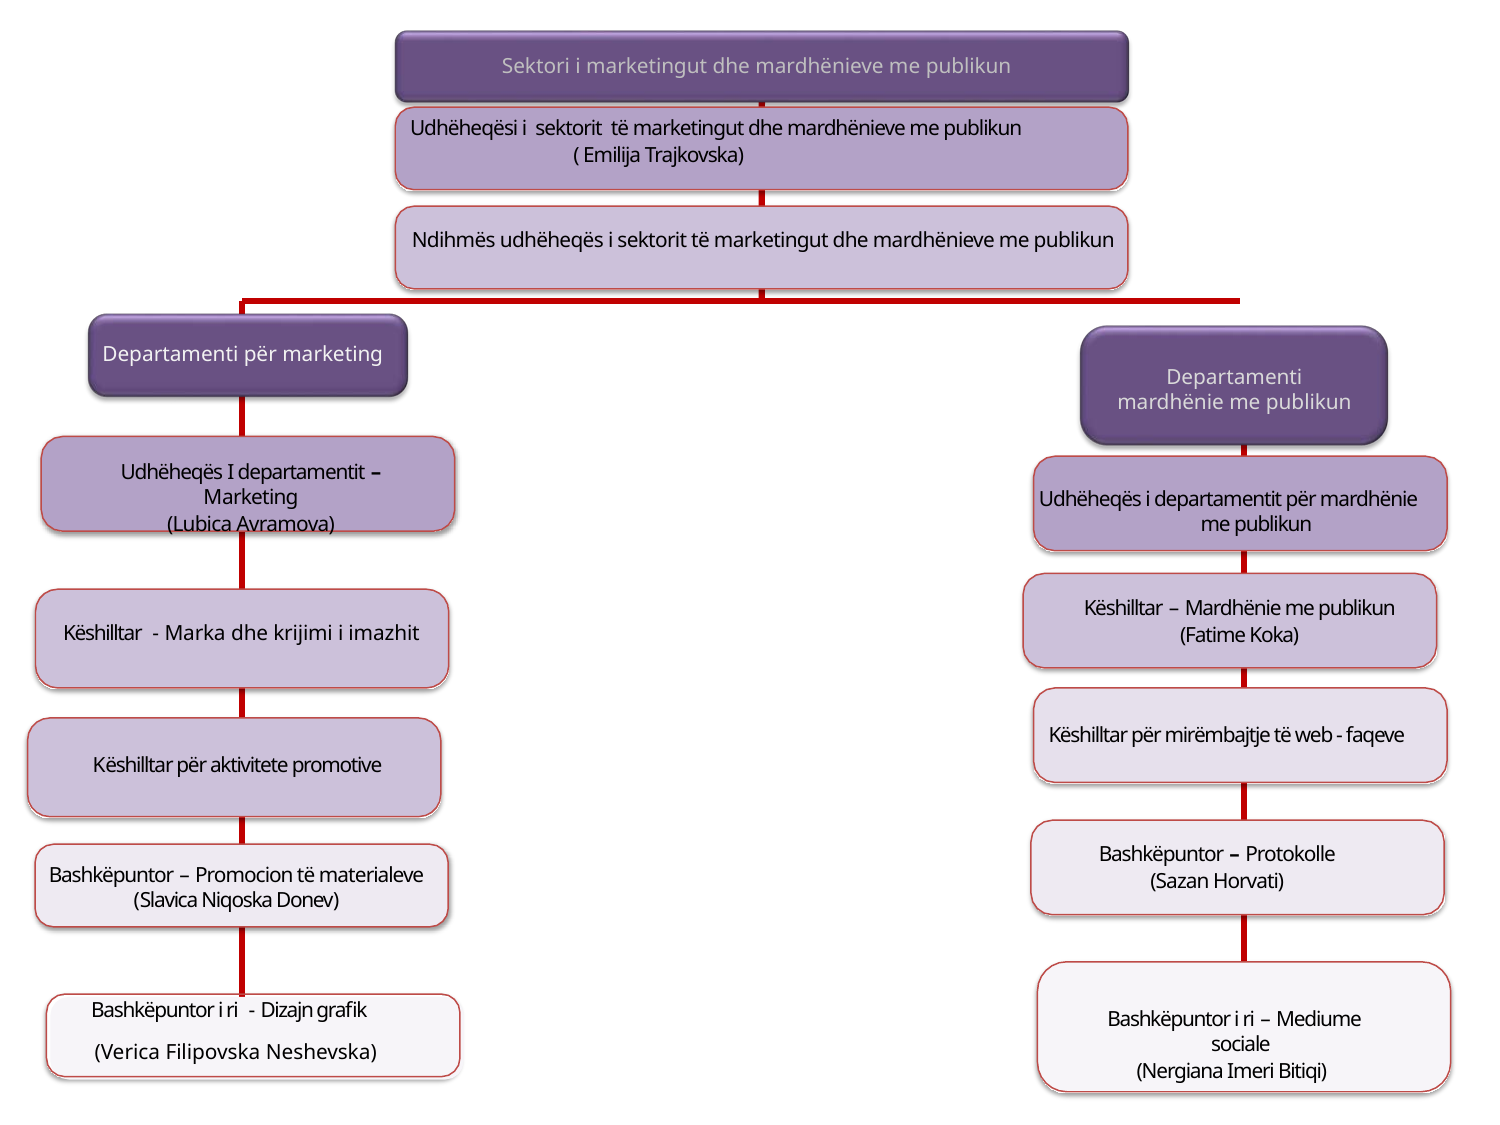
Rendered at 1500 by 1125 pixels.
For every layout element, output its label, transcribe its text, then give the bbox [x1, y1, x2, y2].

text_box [387, 201, 1136, 296]
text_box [1029, 956, 1459, 1103]
text_box [81, 310, 233, 407]
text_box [19, 713, 449, 828]
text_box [26, 839, 457, 939]
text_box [33, 431, 233, 543]
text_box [388, 27, 1136, 102]
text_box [238, 297, 1455, 794]
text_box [1022, 815, 1453, 926]
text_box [27, 584, 233, 702]
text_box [38, 989, 468, 1089]
text_box Departamenti për marketing [87, 333, 233, 374]
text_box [387, 102, 1136, 201]
